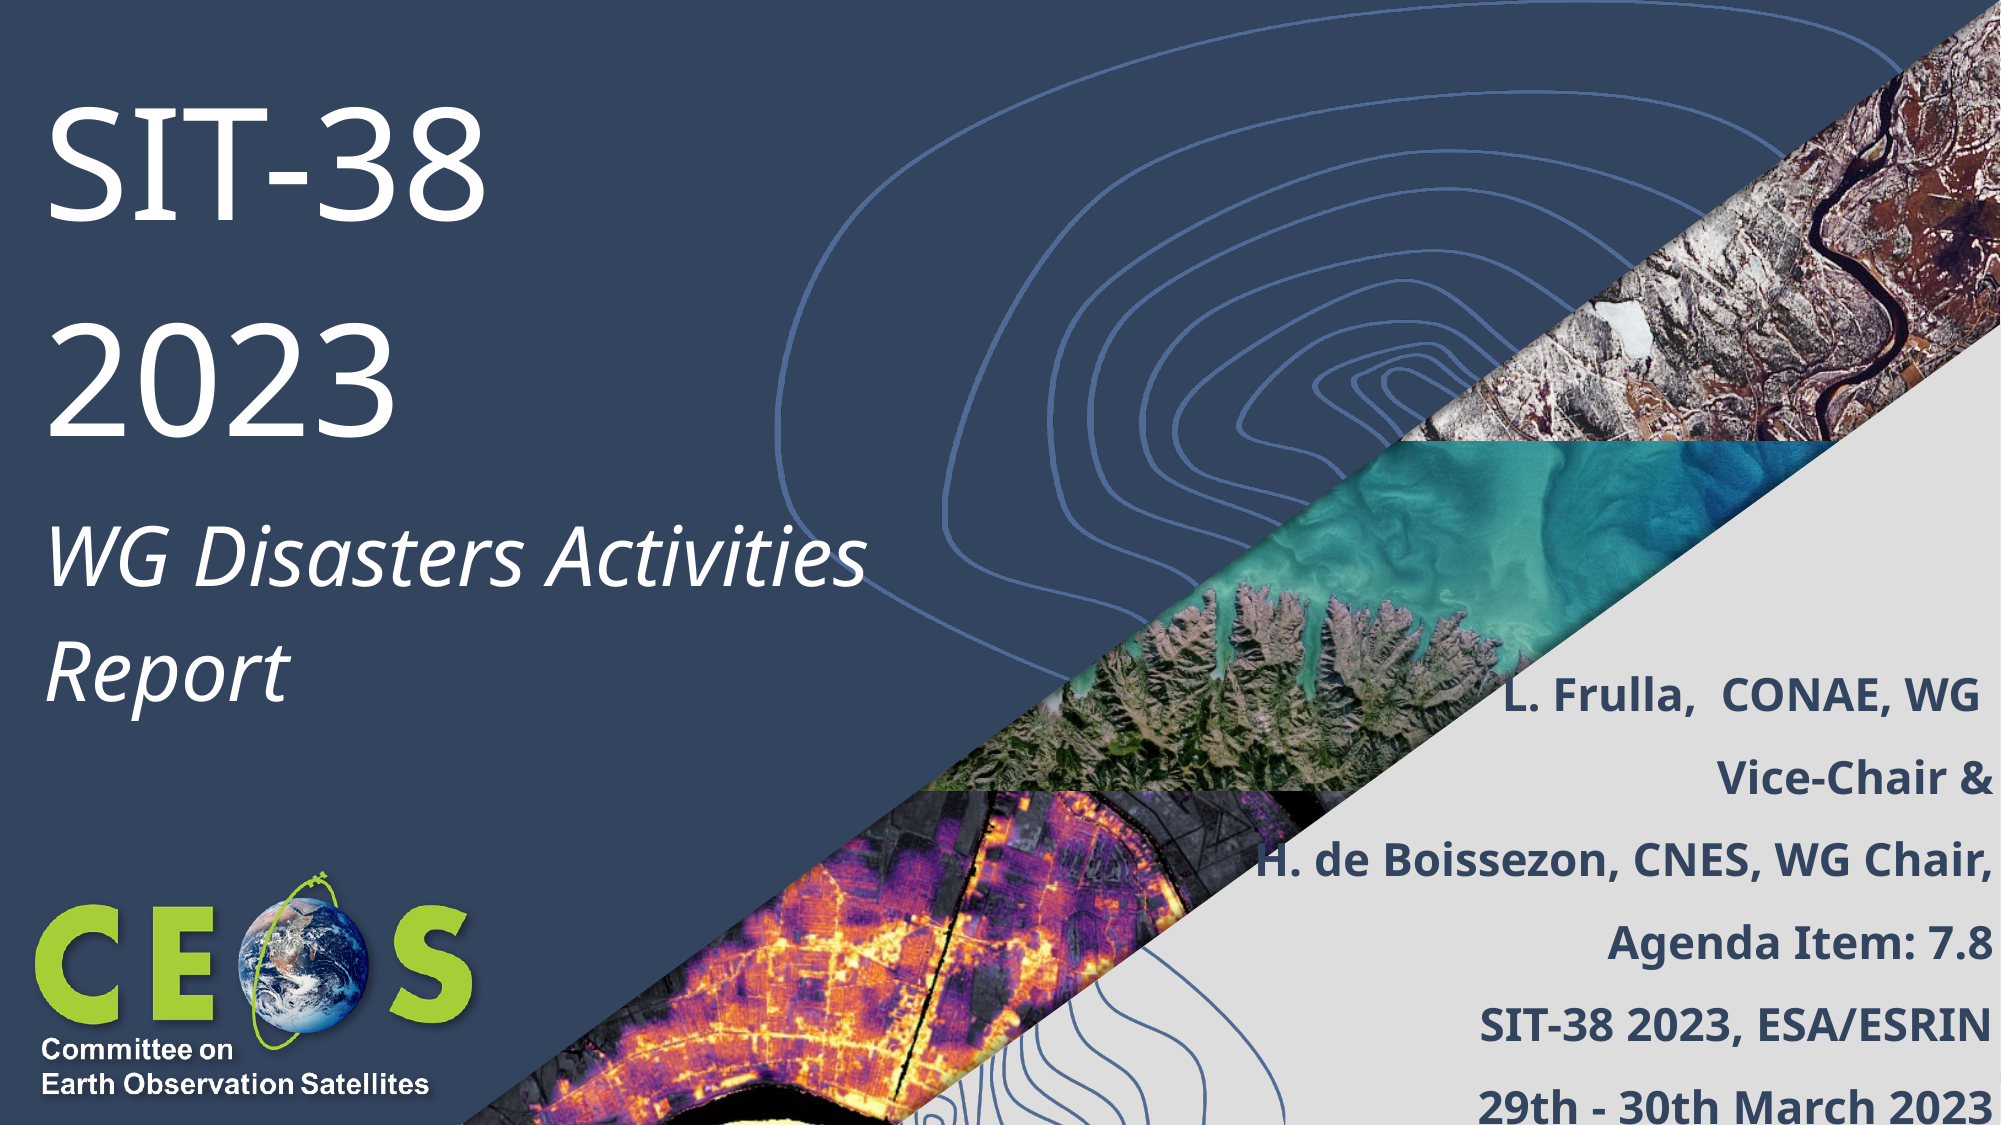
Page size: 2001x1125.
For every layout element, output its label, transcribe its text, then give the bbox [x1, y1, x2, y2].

title SIT-38 2023 WG Disasters Activities Report [28, 28, 1039, 745]
picture [22, 0, 2001, 1125]
text_box L. Frulla, CONAE, WG Vice-Chair & H. de Boissezon, CNES, WG Chair, Agenda Item: 7.8 SIT-38 2023, ESA/ESRIN 29th - 30th March 2023 [1201, 638, 1994, 1125]
